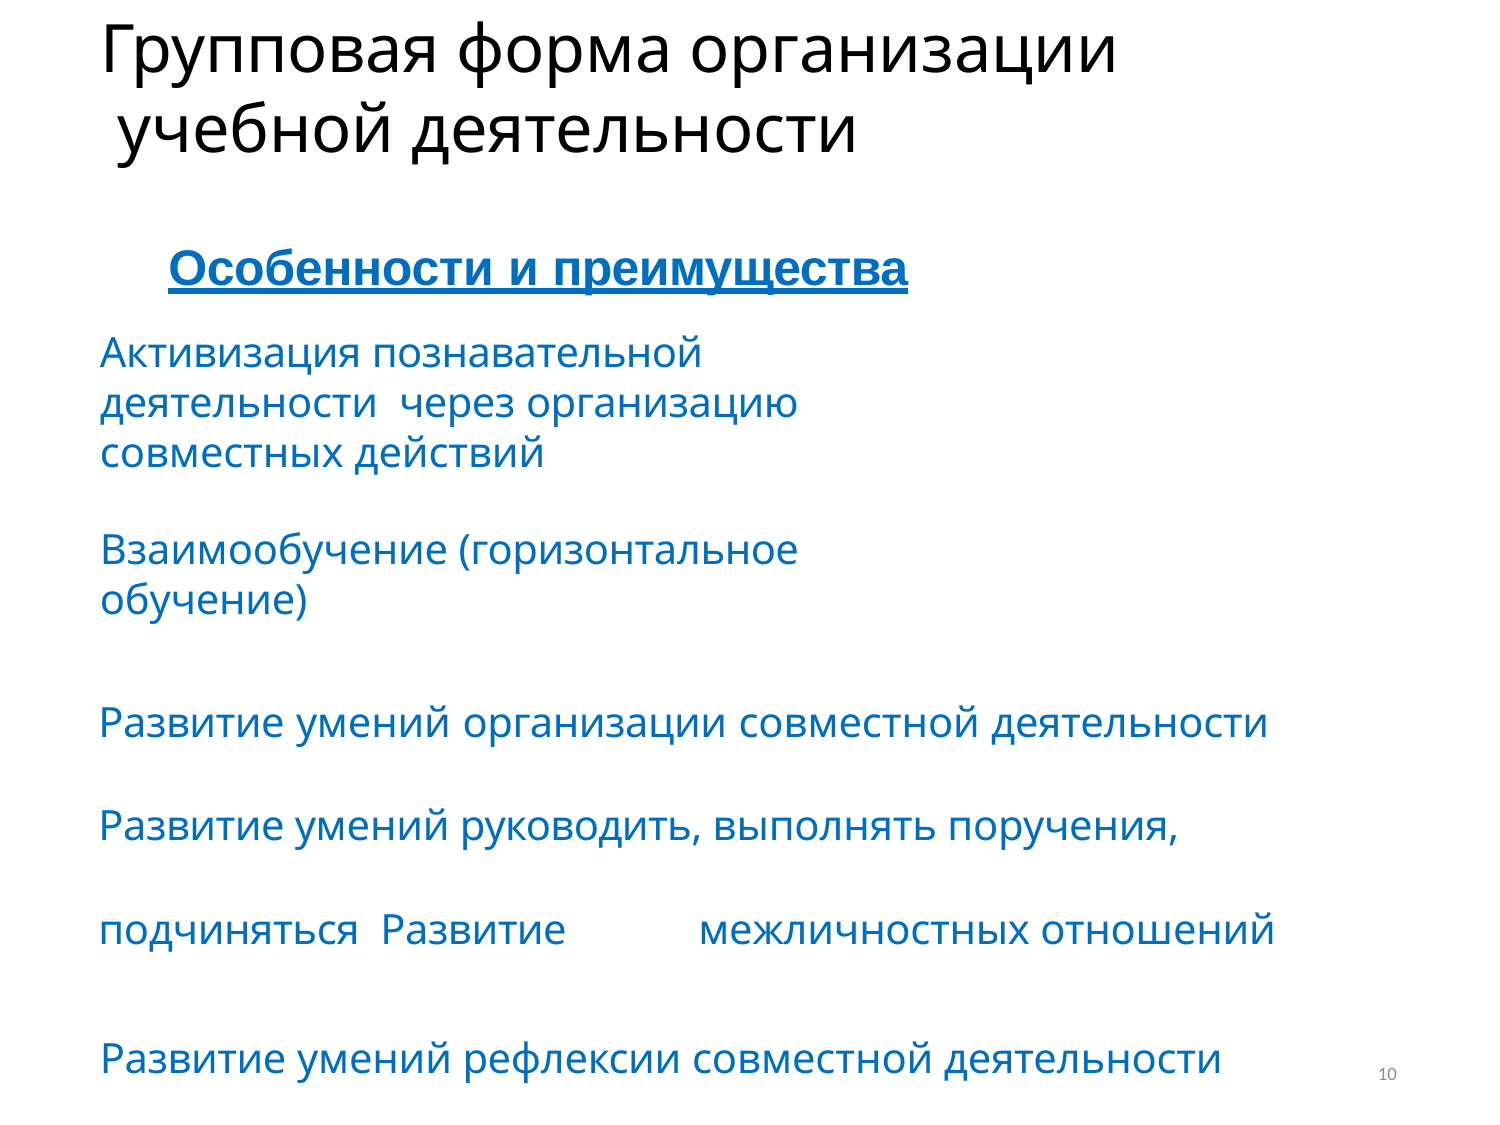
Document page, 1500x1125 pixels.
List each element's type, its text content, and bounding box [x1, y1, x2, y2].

title Групповая форма организации учебной деятельности [98, 0, 1130, 180]
slide_number 10 [1059, 746, 1397, 1125]
text_box Особенности и преимущества Активизация познавательной деятельности через организацию совместных действий Взаимообучение (горизонтальное обучение) Развитие умений организации совместной деятельности Развитие умений руководить, выполнять поручения, подчиняться Развитие межличностных отношений Развитие умений рефлексии совместной деятельности [96, 198, 1379, 1082]
